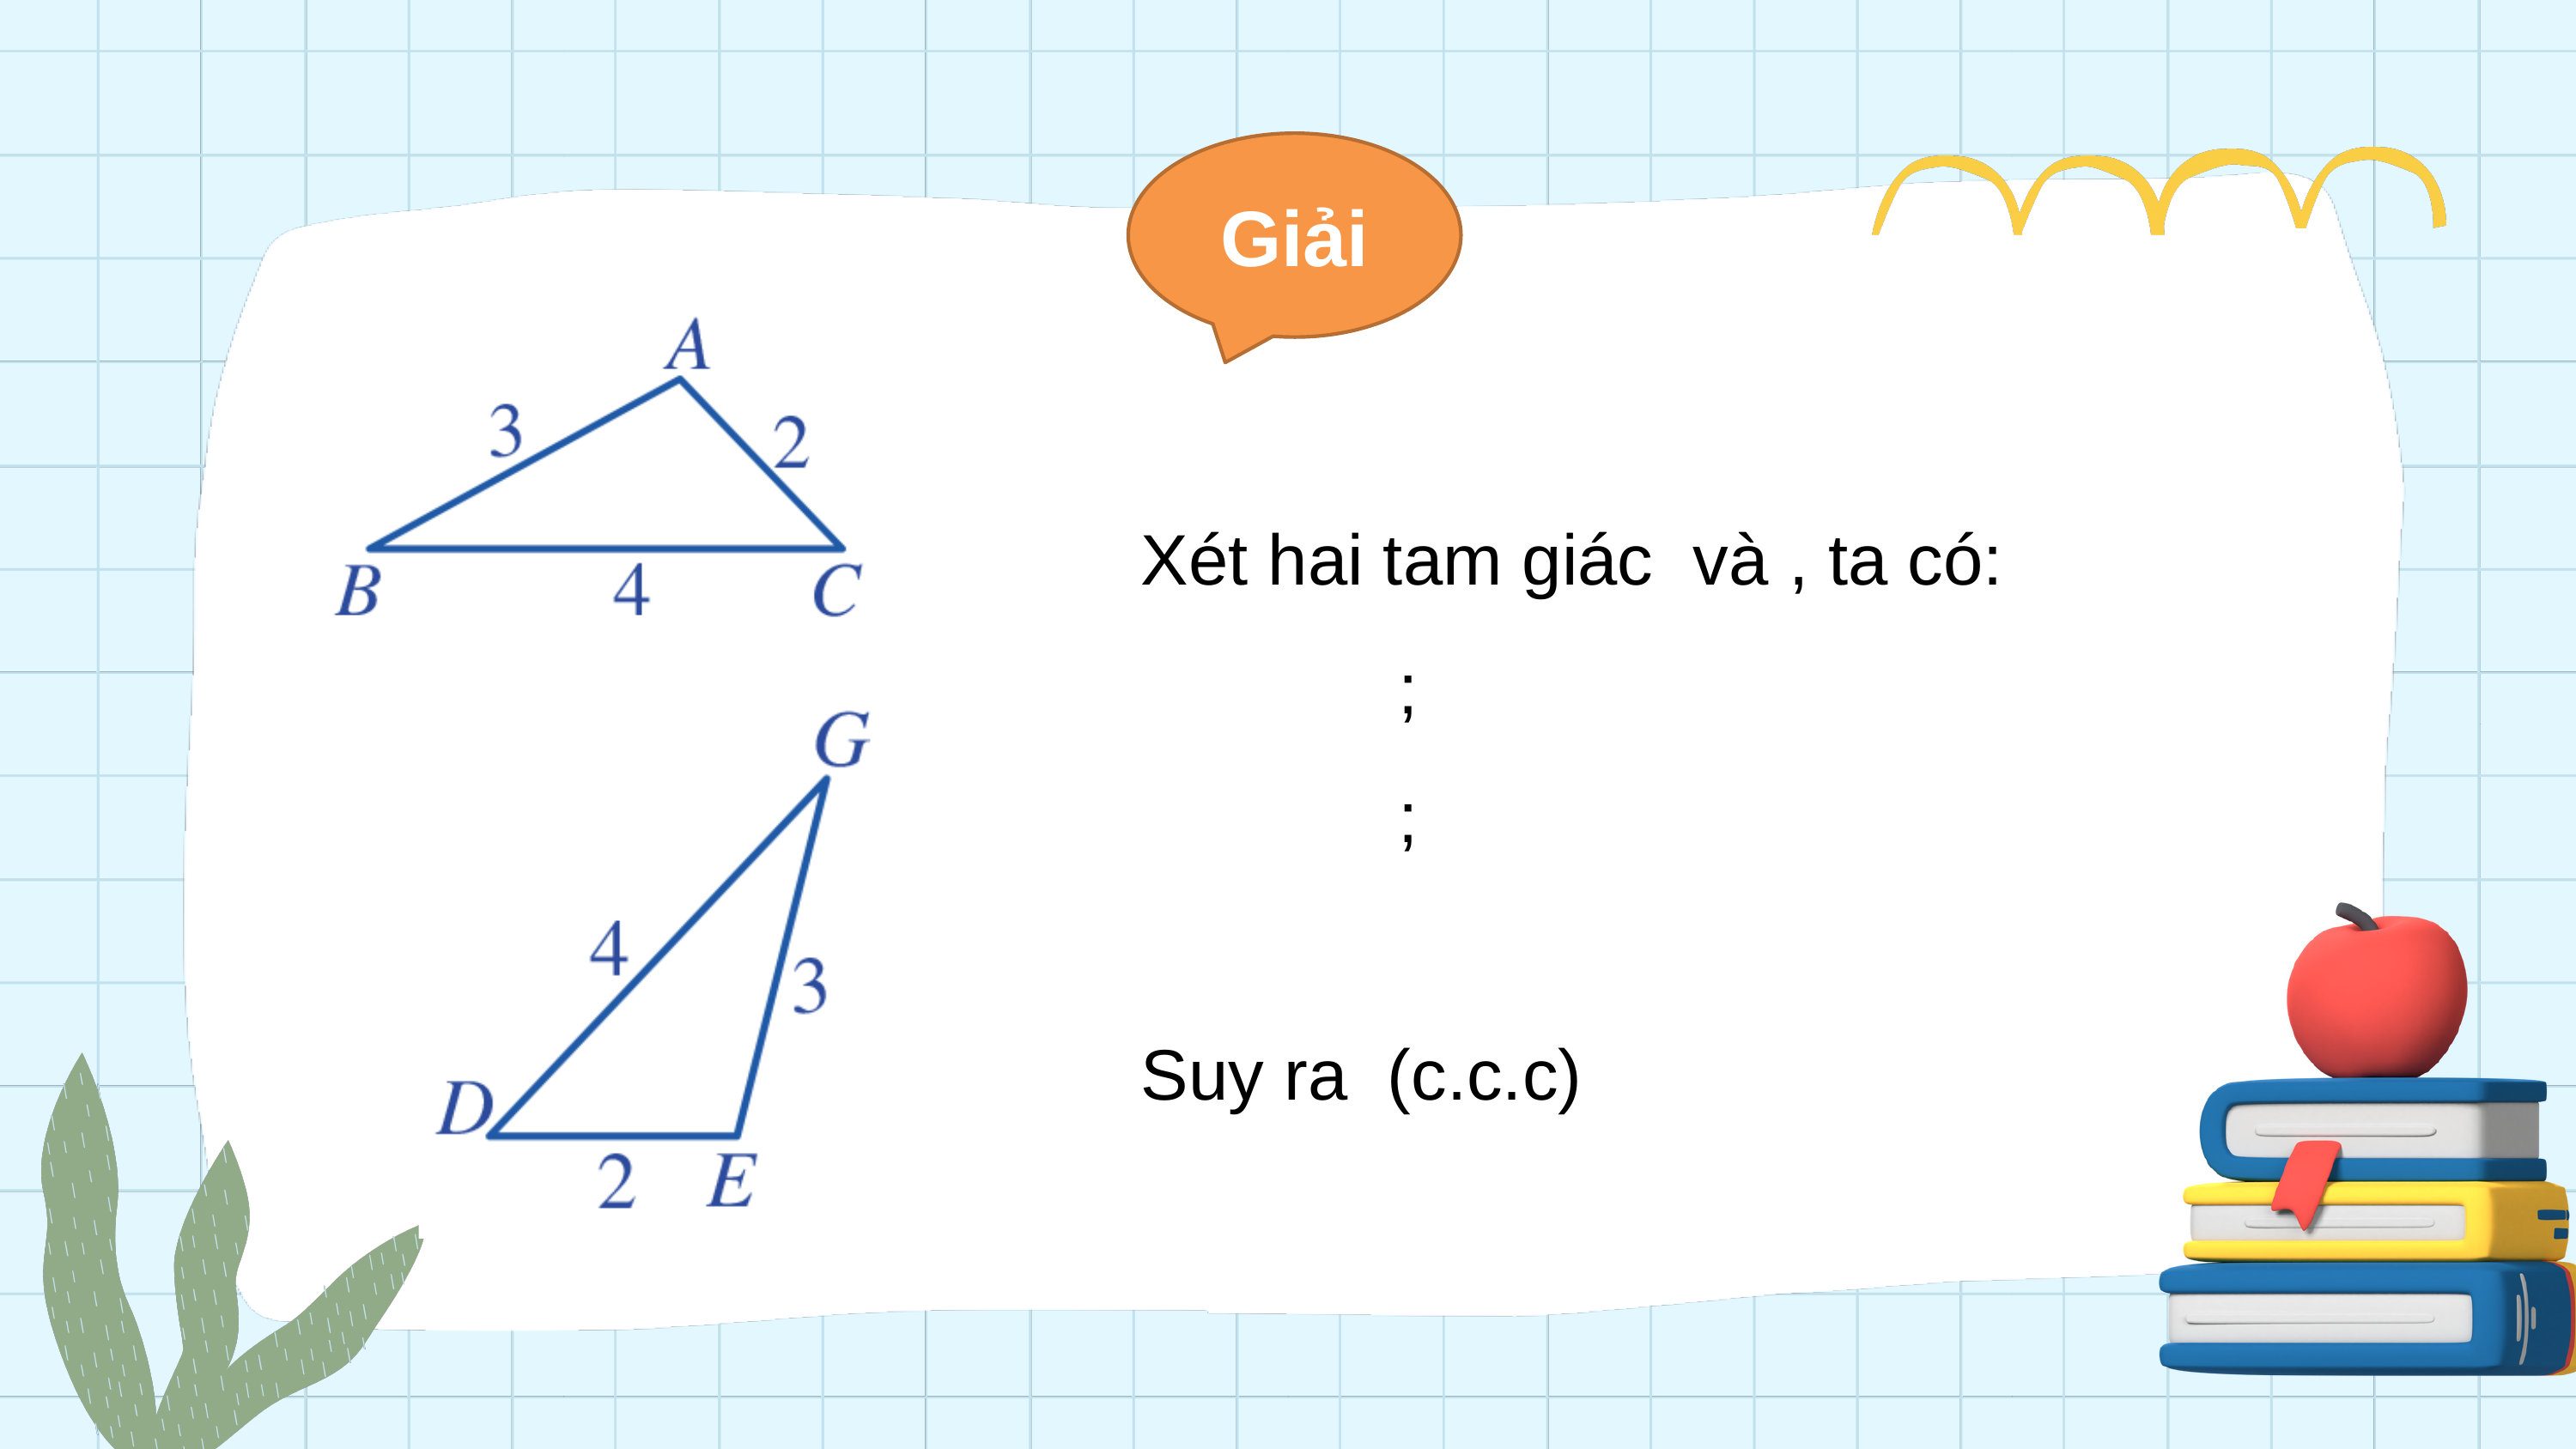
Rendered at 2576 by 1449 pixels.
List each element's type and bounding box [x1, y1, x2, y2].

picture [21, 144, 2576, 1449]
text_box [0, 0, 2576, 1449]
